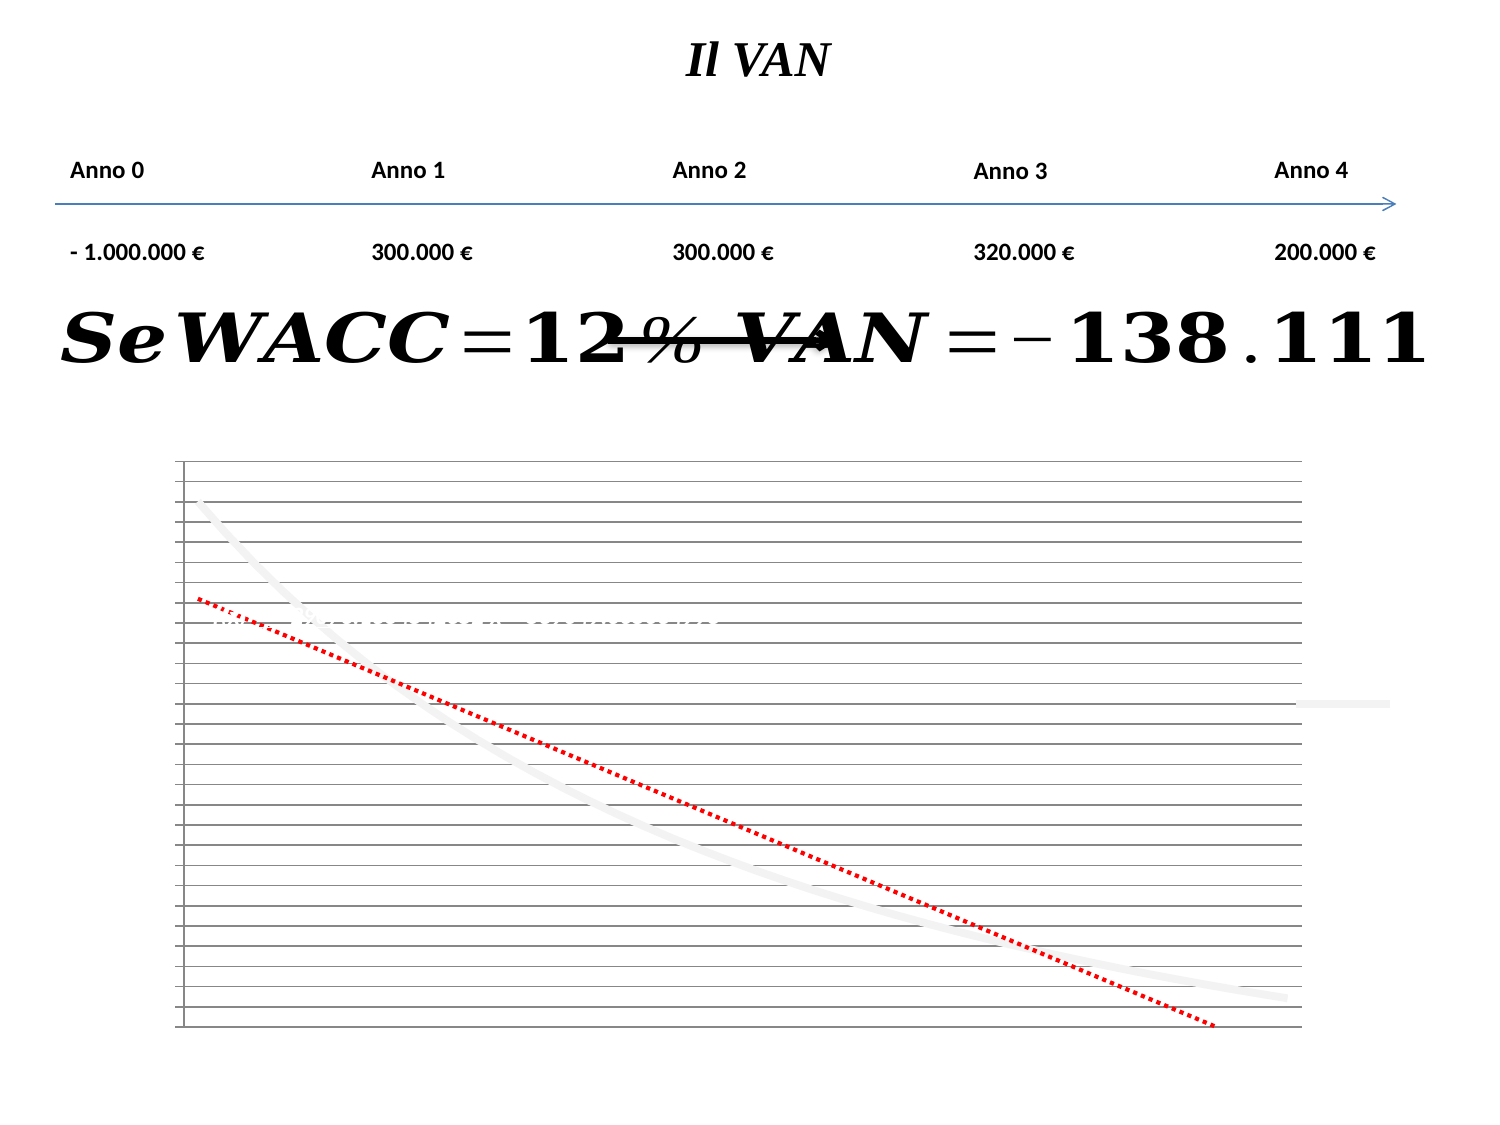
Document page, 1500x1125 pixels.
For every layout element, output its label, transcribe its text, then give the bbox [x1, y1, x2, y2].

chart [55, 396, 1436, 1083]
text_box Il VAN [55, 18, 1462, 94]
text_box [55, 145, 1436, 275]
